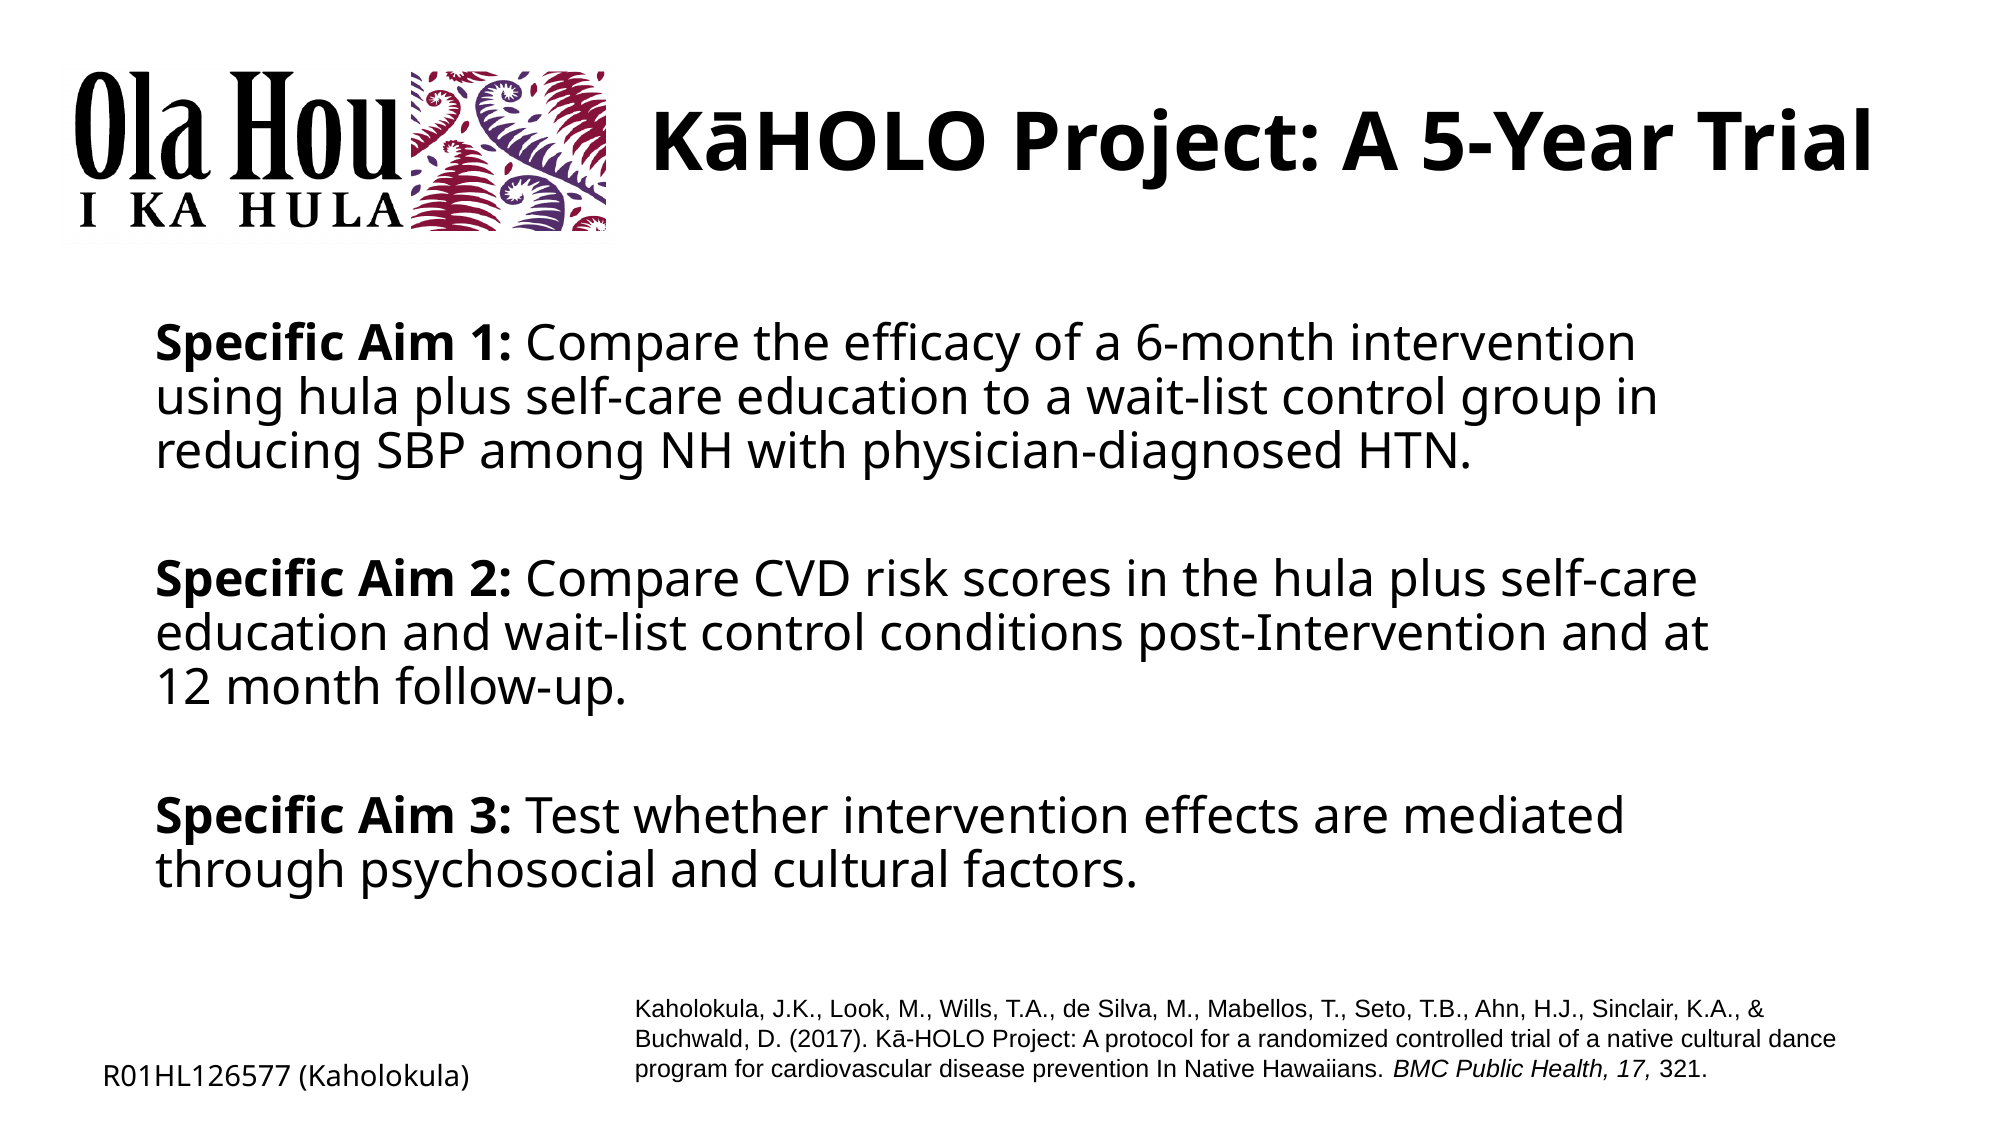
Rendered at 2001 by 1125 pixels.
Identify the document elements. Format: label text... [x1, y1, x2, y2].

list Specific Aim 1: Compare the efficacy of a 6-month intervention using hula plus self-care education to a wait-list control group in reducing SBP among NH with physician-diagnosed HTN. Specific Aim 2: Compare CVD risk scores in the hula plus self-care education and wait-list control conditions post-Intervention and at 12 month follow-up. Specific Aim 3: Test whether intervention effects are mediated through psychosocial and cultural factors. [65, 309, 1788, 972]
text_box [58, 59, 620, 244]
text_box R01HL126577 (Kaholokula) [87, 1049, 567, 1100]
text_box Kaholokula, J.K., Look, M., Wills, T.A., de Silva, M., Mabellos, T., Seto, T.B., Ahn, H.J., Sinclair, K.A., & Buchwald, D. (2017). Kā-HOLO Project: A protocol for a randomized controlled trial of a native cultural dance program for cardiovascular disease prevention In Native Hawaiians. BMC Public Health, 17, 321. [620, 984, 1884, 1090]
title KāHOLO Project: A 5-Year Trial [634, 50, 1900, 238]
